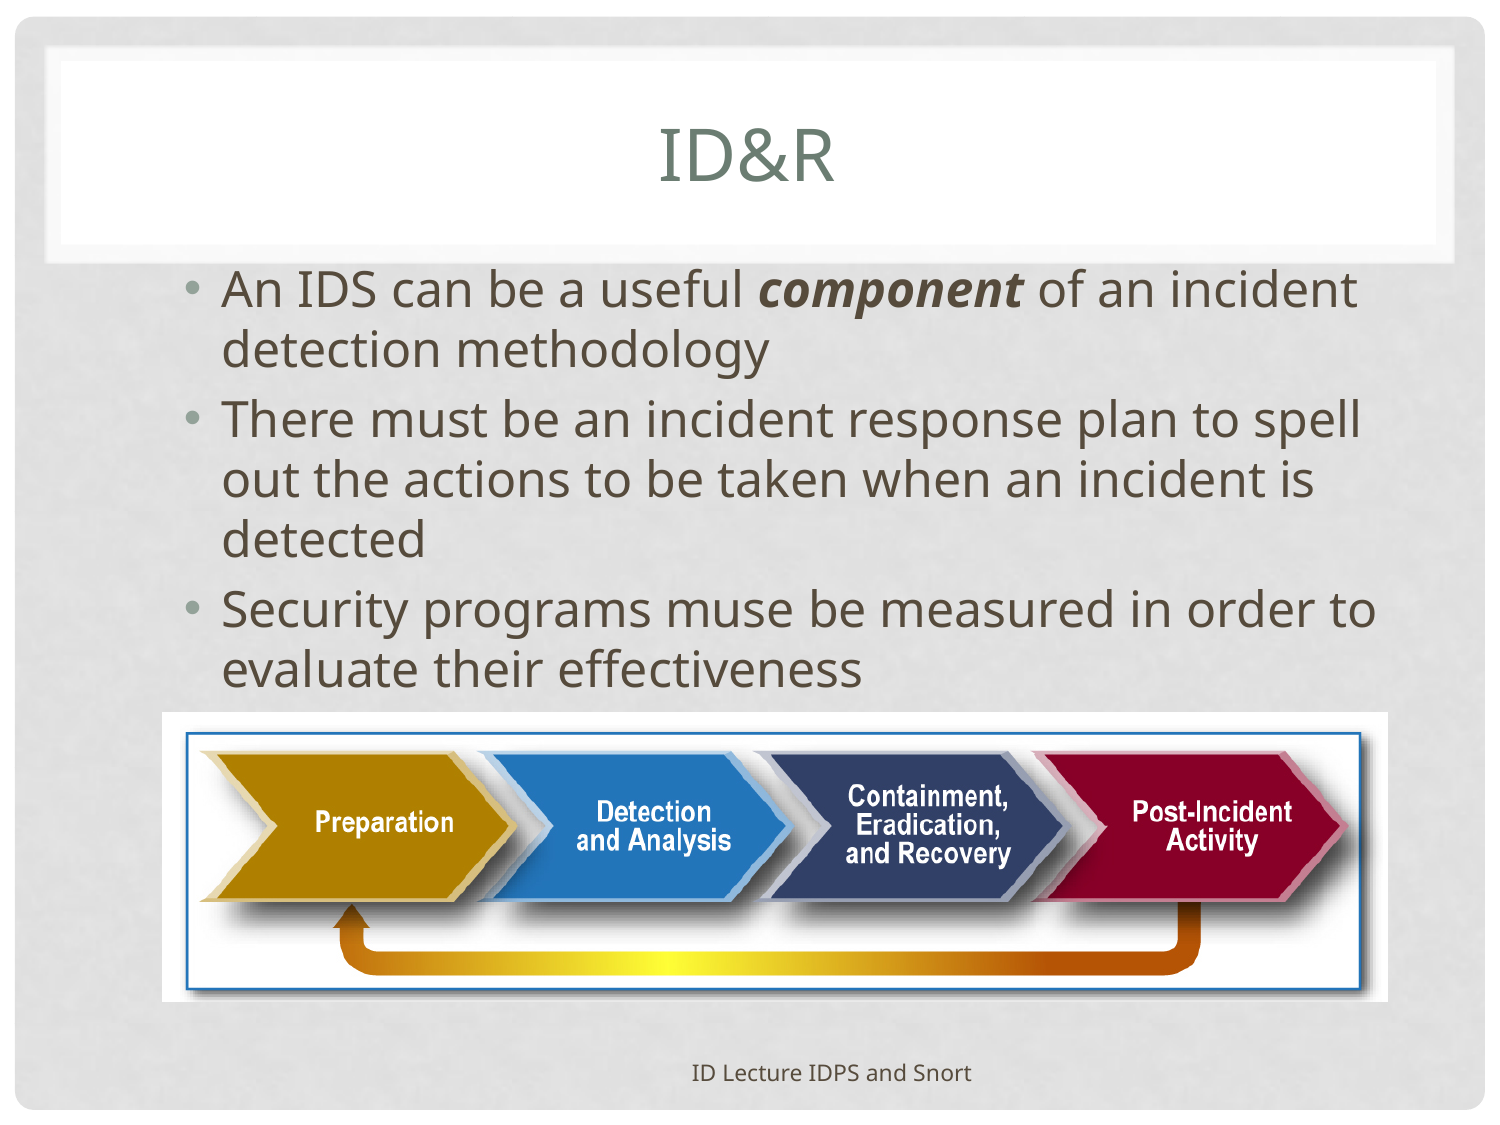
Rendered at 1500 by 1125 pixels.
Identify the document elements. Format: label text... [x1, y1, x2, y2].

list An IDS can be a useful component of an incident detection methodology There must be an incident response plan to spell out the actions to be taken when an incident is detected Security programs muse be measured in order to evaluate their effectiveness [150, 249, 1425, 1043]
picture [162, 712, 1388, 1002]
footer ID Lecture IDPS and Snort [512, 1042, 988, 1103]
title ID&R [69, 66, 1425, 238]
